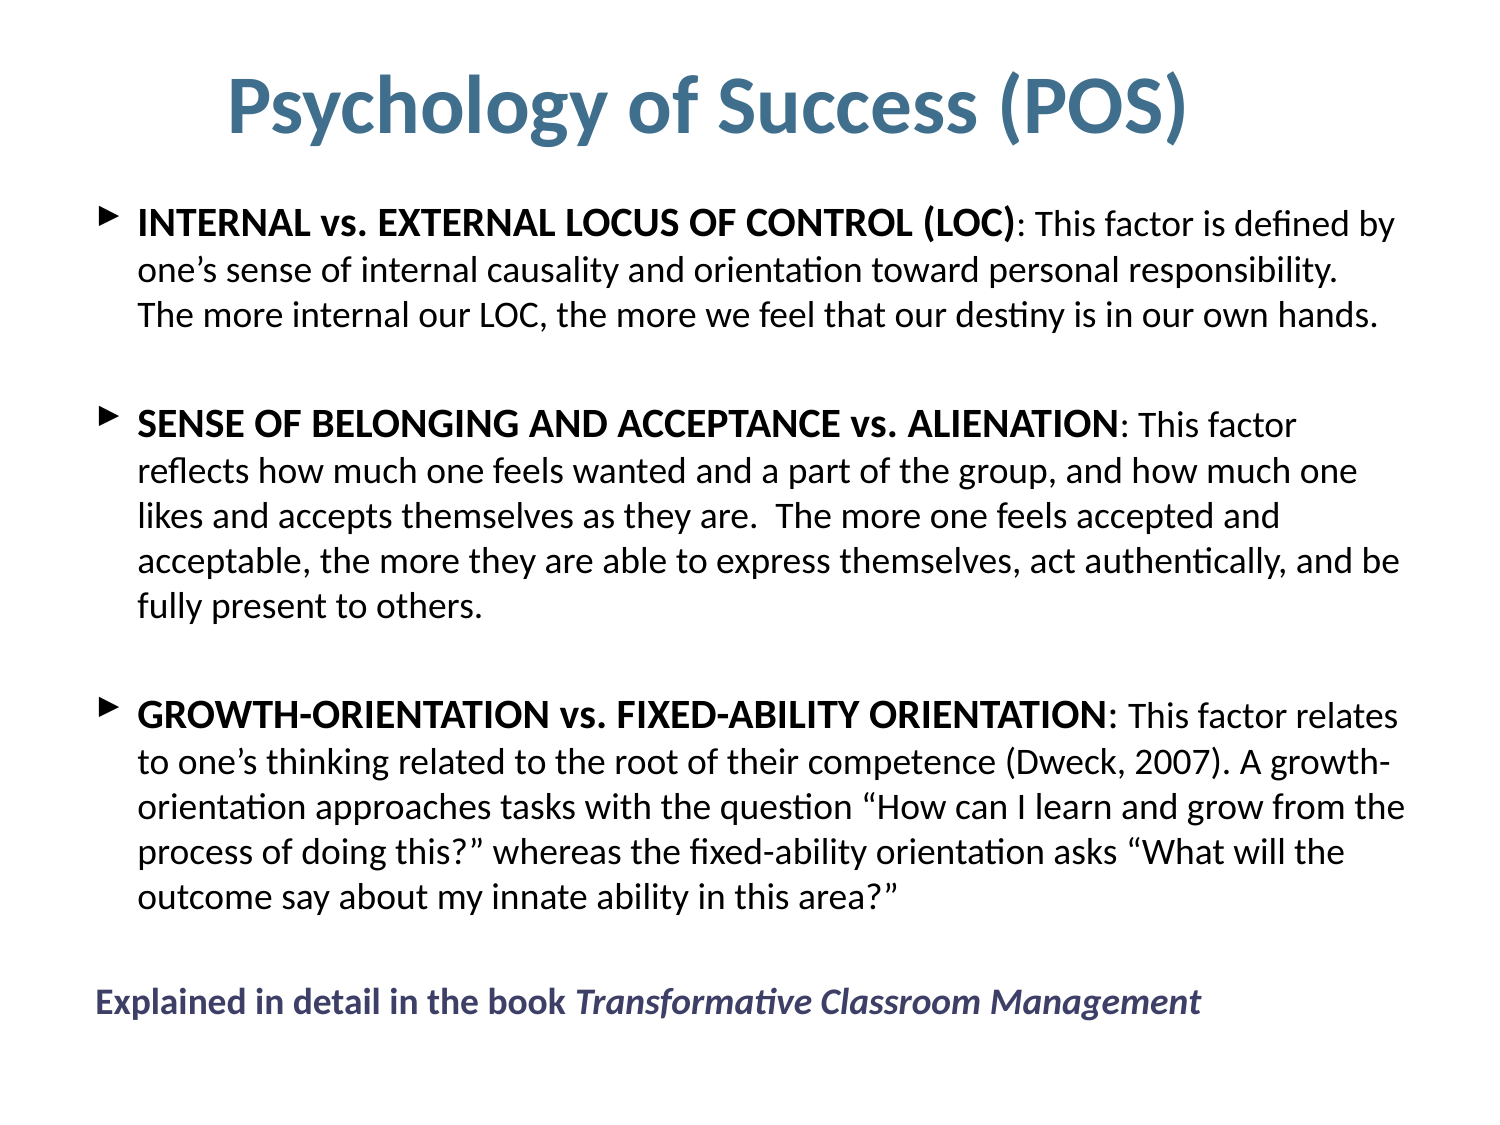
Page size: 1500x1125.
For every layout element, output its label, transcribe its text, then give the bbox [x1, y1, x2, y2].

title Psychology of Success (POS) [37, 37, 1380, 163]
list INTERNAL vs. EXTERNAL LOCUS OF CONTROL (LOC): This factor is defined by one’s sense of internal causality and orientation toward personal responsibility. The more internal our LOC, the more we feel that our destiny is in our own hands. SENSE OF BELONGING AND ACCEPTANCE vs. ALIENATION: This factor reflects how much one feels wanted and a part of the group, and how much one likes and accepts themselves as they are. The more one feels accepted and acceptable, the more they are able to express themselves, act authentically, and be fully present to others. GROWTH-ORIENTATION vs. FIXED-ABILITY ORIENTATION: This factor relates to one’s thinking related to the root of their competence (Dweck, 2007). A growth-orientation approaches tasks with the question “How can I learn and grow from the process of doing this?” whereas the fixed-ability orientation asks “What will the outcome say about my innate ability in this area?” Explained in detail in the book Transformative Classroom Management [62, 187, 1425, 1075]
